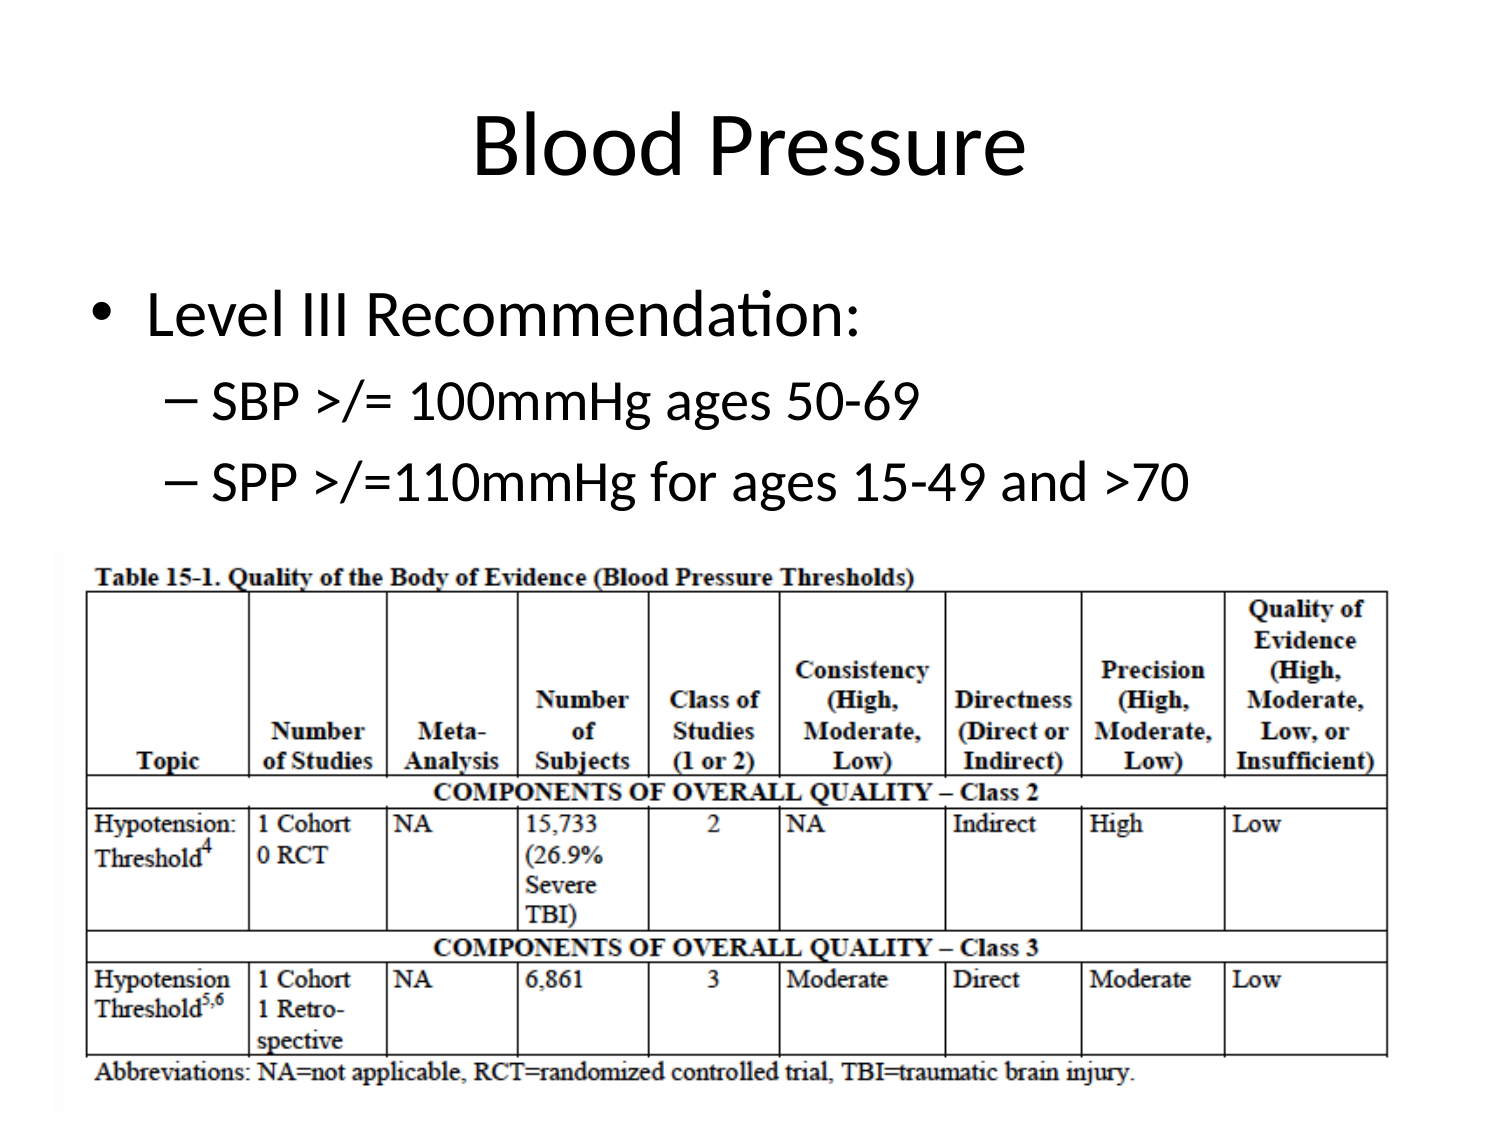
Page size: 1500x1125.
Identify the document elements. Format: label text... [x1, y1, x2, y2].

list Level III Recommendation: SBP >/= 100mmHg ages 50-69 SPP >/=110mmHg for ages 15-49 and >70 [75, 262, 1425, 551]
picture [52, 551, 1426, 1113]
title Blood Pressure [75, 45, 1425, 233]
